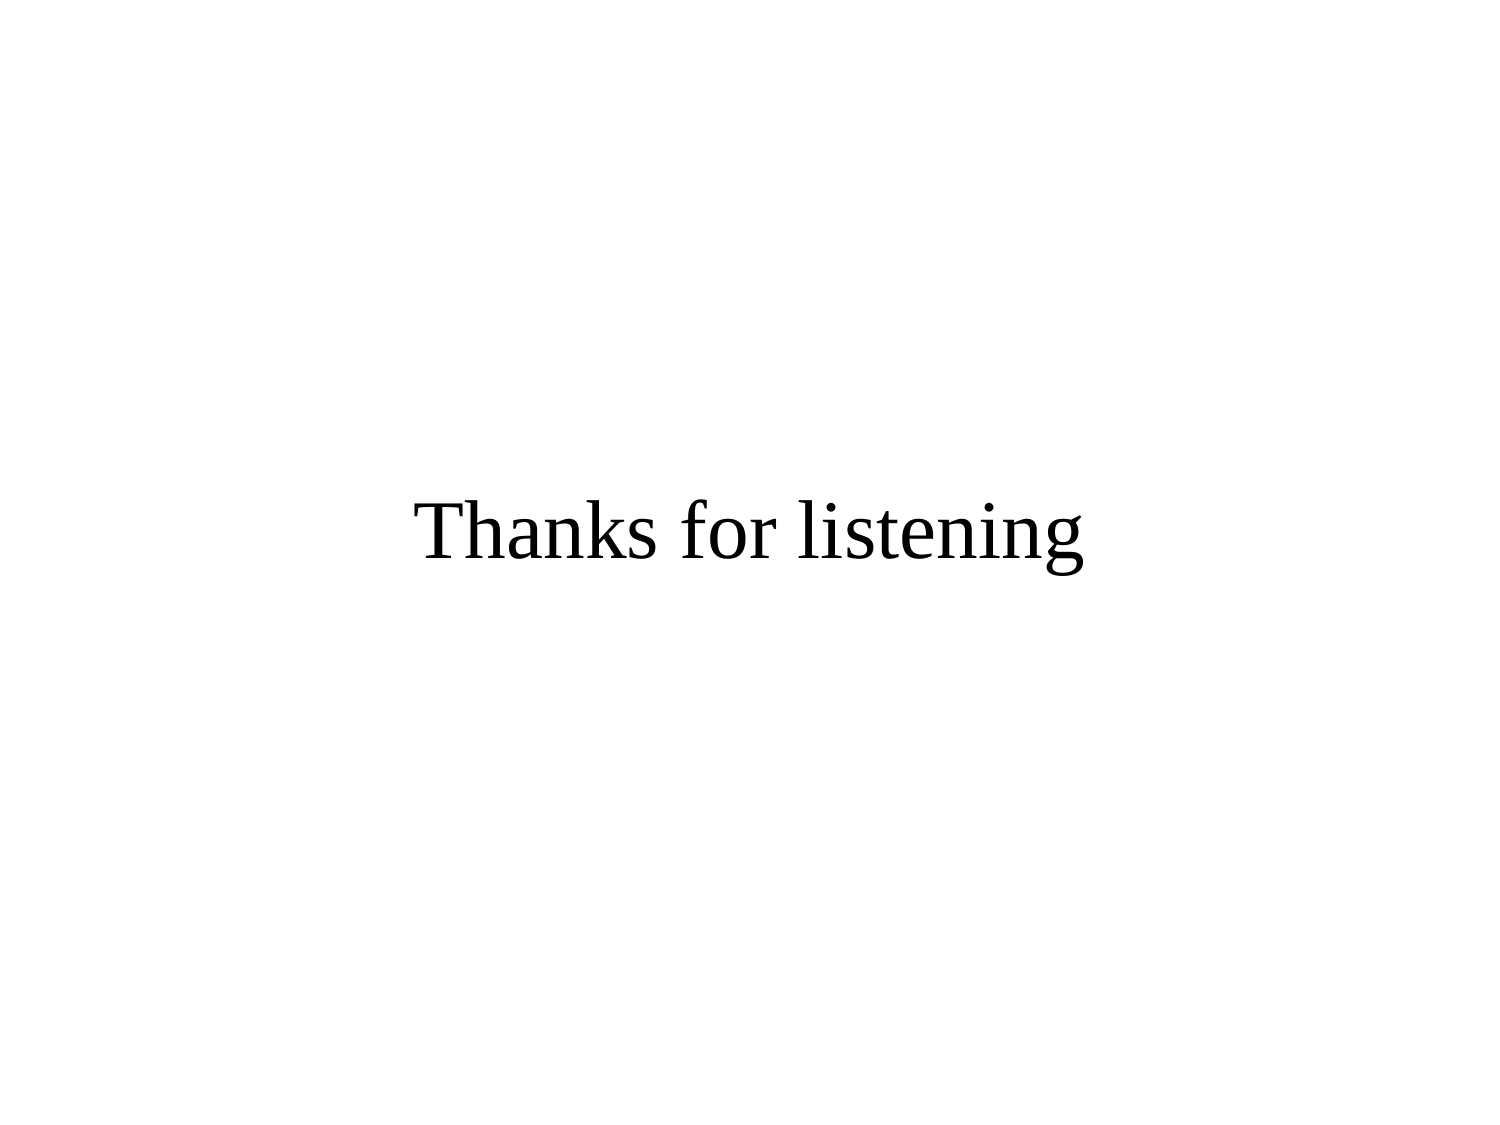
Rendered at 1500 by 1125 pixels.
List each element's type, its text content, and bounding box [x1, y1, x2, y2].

list Thanks for listening [360, 468, 1140, 610]
